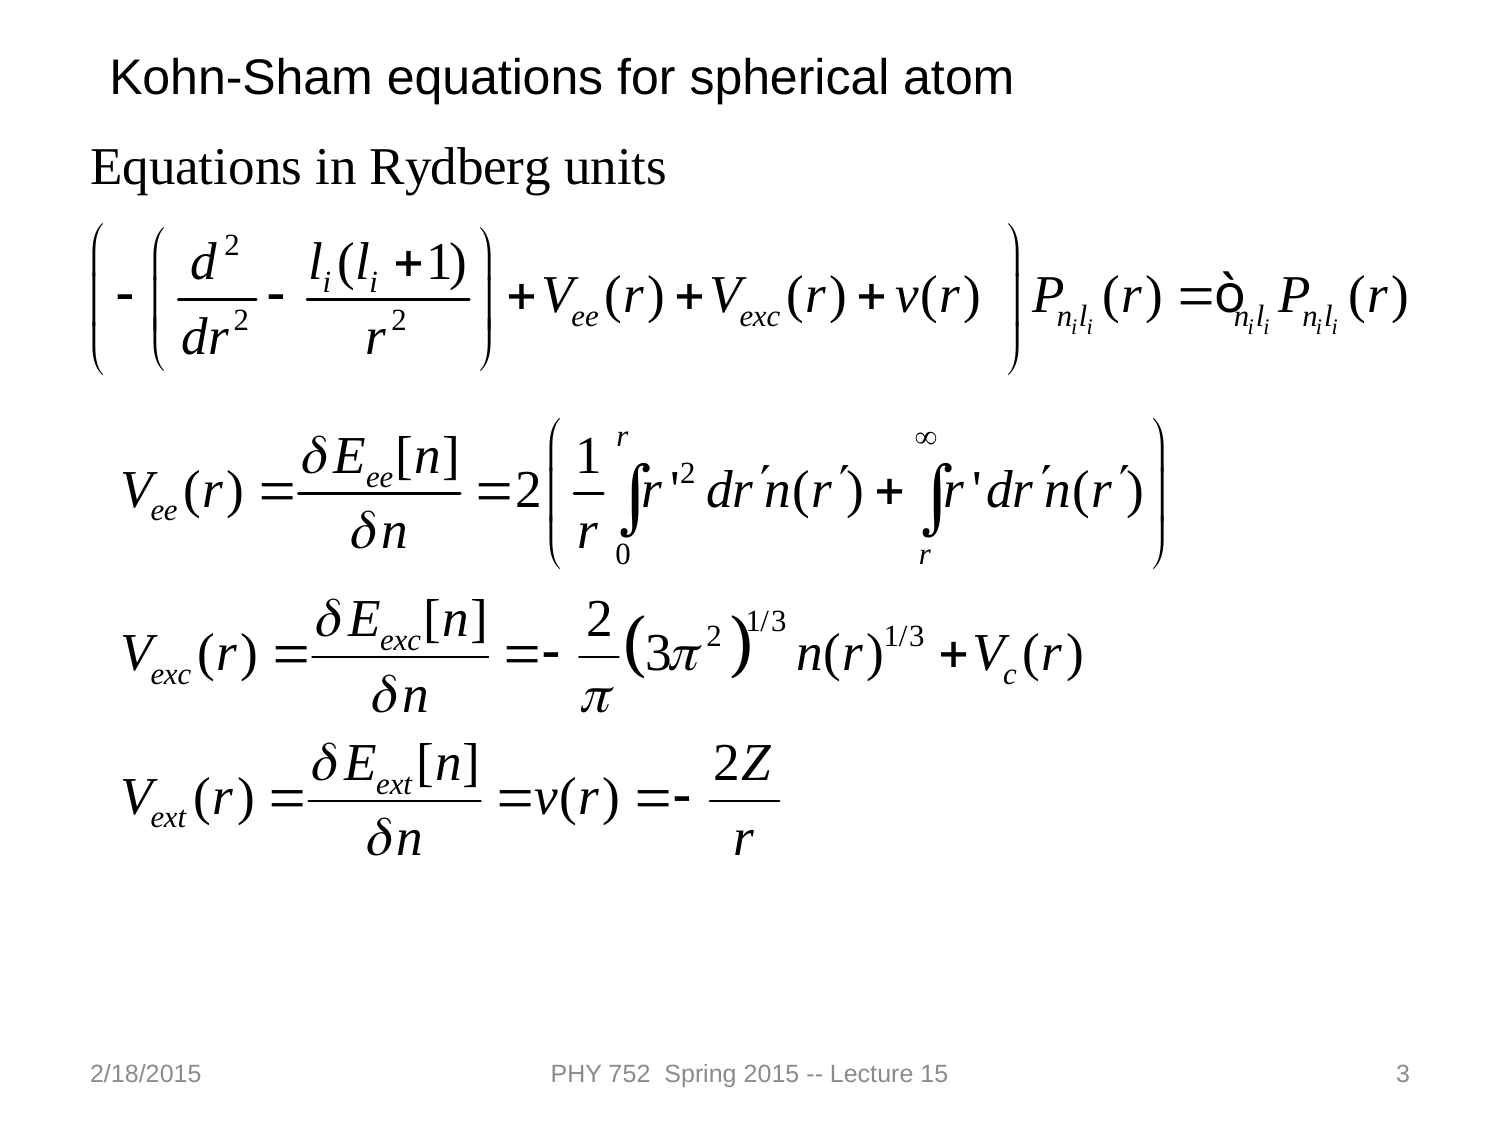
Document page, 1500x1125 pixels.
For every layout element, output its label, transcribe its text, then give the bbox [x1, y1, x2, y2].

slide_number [75, 1042, 425, 1103]
text_box Kohn-Sham equations for spherical atom [94, 36, 1425, 112]
slide_number 3 [1074, 1042, 1425, 1103]
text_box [84, 138, 1416, 385]
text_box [119, 409, 1178, 864]
footer PHY 752 Spring 2015 -- Lecture 15 [512, 1042, 988, 1103]
